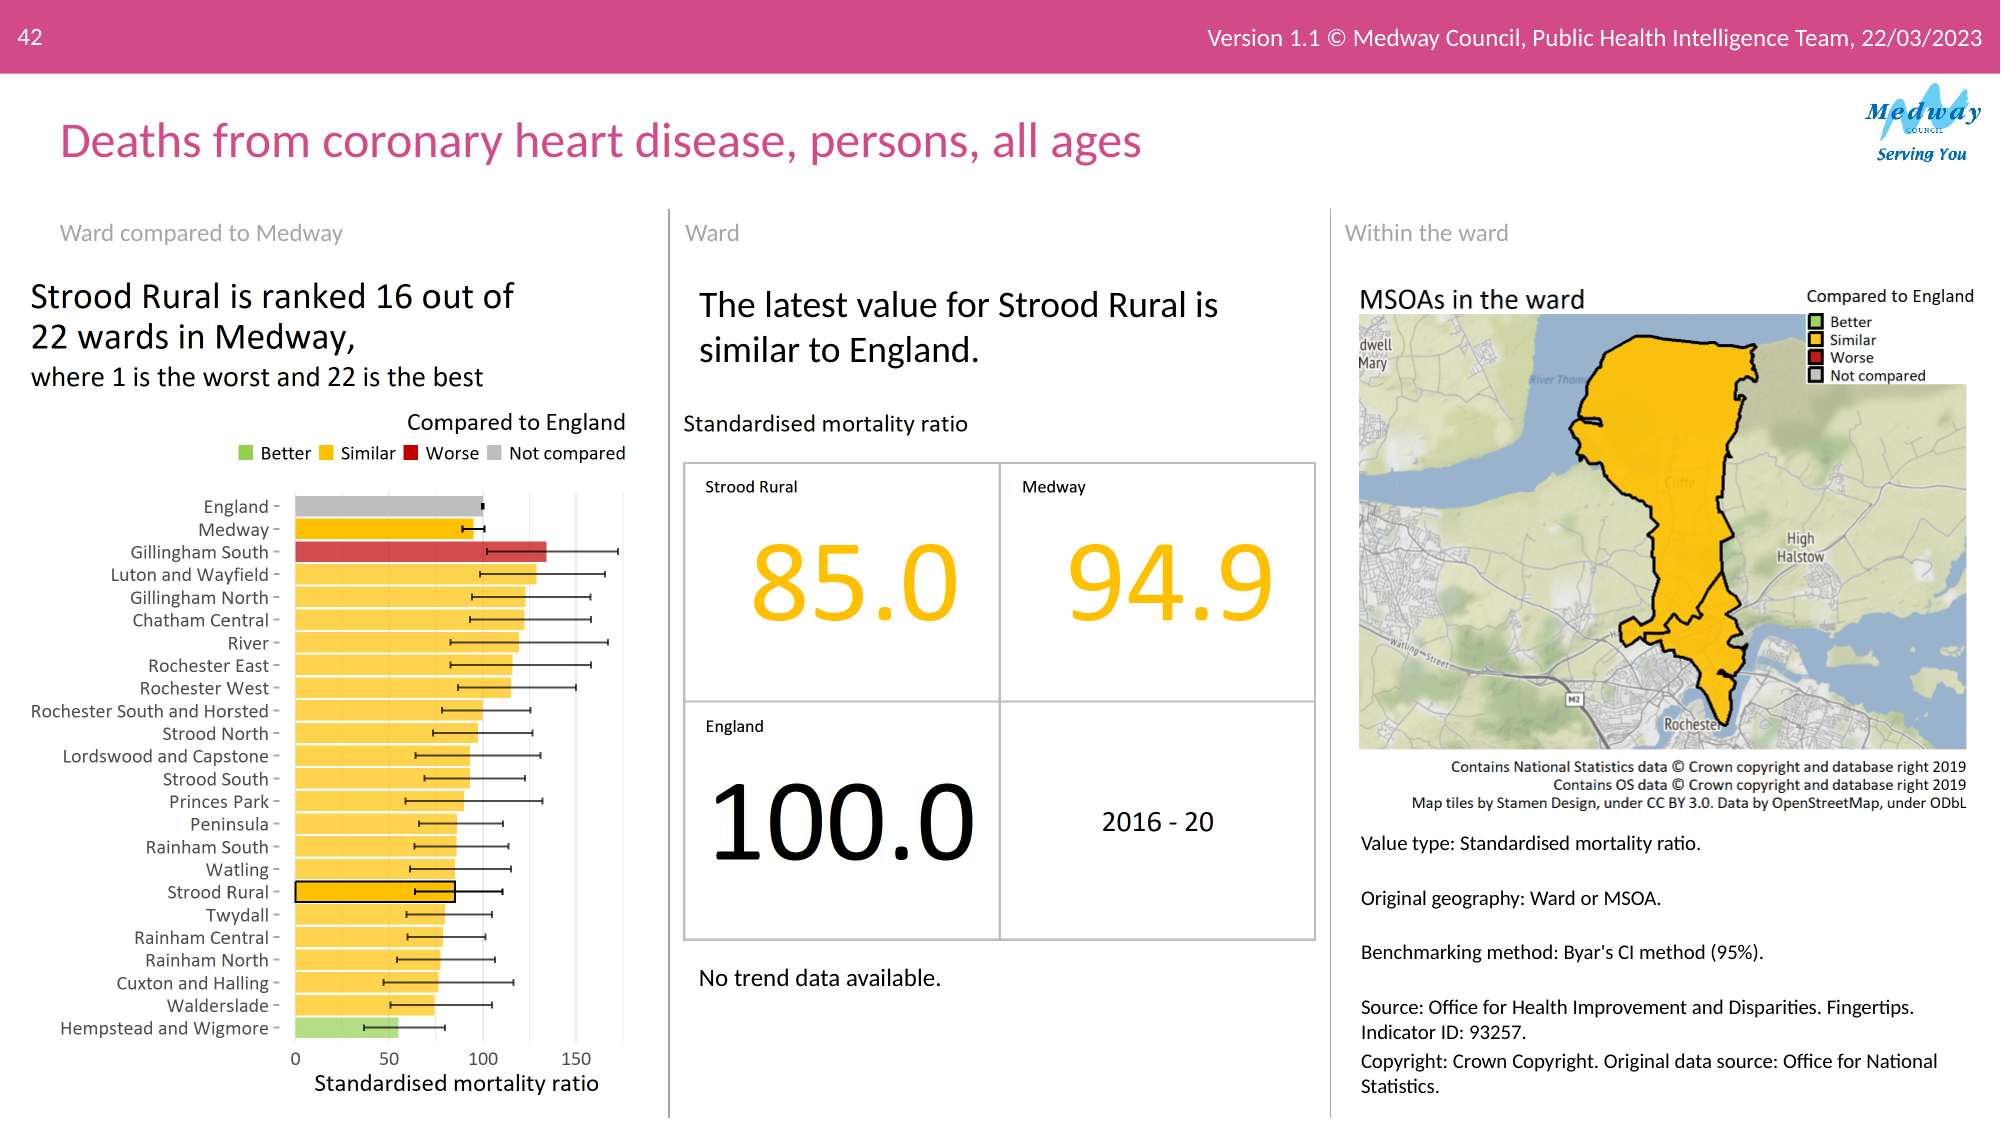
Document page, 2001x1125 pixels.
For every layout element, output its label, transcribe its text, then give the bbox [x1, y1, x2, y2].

list No trend data available. [683, 954, 1316, 1106]
slide_number 42 [2, 5, 239, 66]
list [683, 403, 1316, 941]
list The latest value for Strood Rural is similar to England. [684, 272, 1316, 386]
list Value type: Standardised mortality ratio. Original geography: Ward or MSOA. Benchmarking method: Byar's CI method (95%). Source: Office for Health Improvement and Disparities. Fingertips. Indicator ID: 93257. Copyright: Crown Copyright. Original data source: Office for National Statistics. [1346, 822, 1981, 1106]
list Version 1.1 © Medway Council, Public Health Intelligence Team, 22/03/2023 [881, 2, 2000, 72]
picture [1866, 83, 1981, 162]
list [1345, 278, 1981, 811]
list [19, 271, 646, 1107]
title Deaths from coronary heart disease, persons, all ages [45, 83, 1866, 191]
